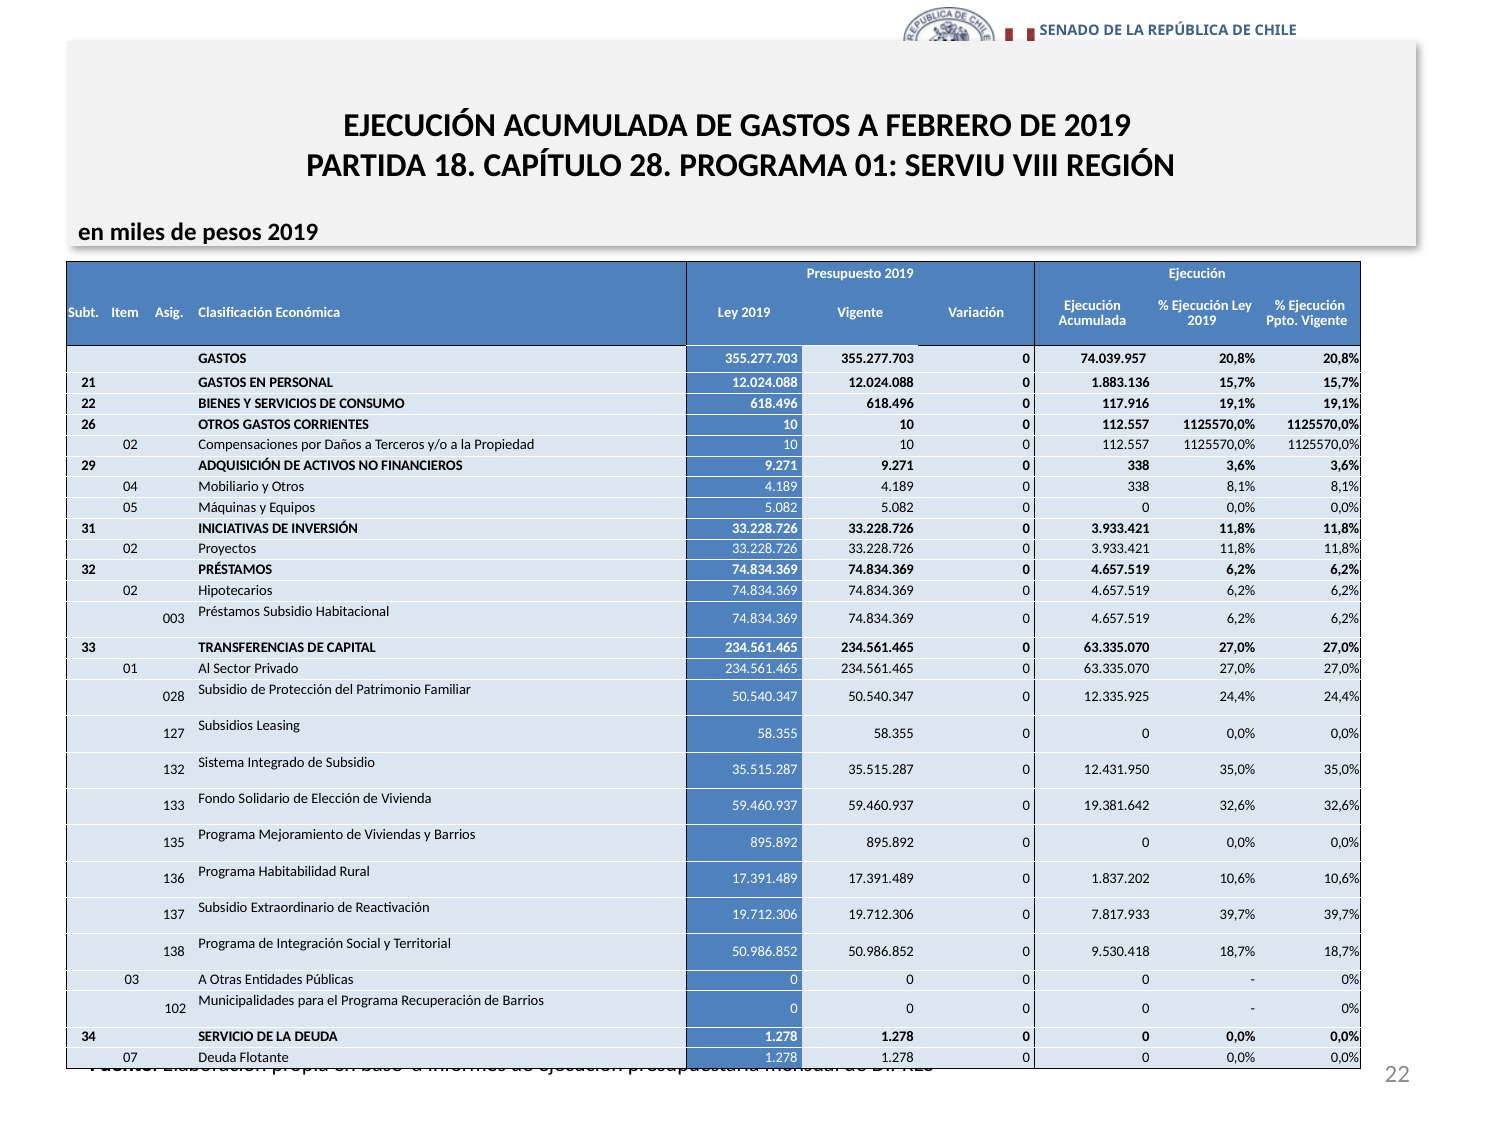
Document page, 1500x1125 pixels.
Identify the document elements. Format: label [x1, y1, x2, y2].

table_cell [67, 436, 686, 456]
table_cell [687, 789, 1034, 824]
table_cell [1035, 457, 1360, 476]
table_cell [1035, 991, 1360, 1027]
table_cell [67, 753, 686, 788]
table_cell [687, 498, 1034, 518]
table_cell [67, 825, 686, 861]
table_header [67, 262, 686, 282]
table_cell [67, 638, 686, 658]
table_cell [1035, 789, 1360, 824]
table_cell [1035, 716, 1360, 752]
table_cell [67, 346, 686, 372]
table_cell [1035, 560, 1360, 580]
table_cell [67, 581, 686, 601]
picture [903, 7, 997, 41]
table_cell [687, 560, 1034, 580]
table_cell [687, 457, 1034, 476]
table_cell [1035, 1028, 1360, 1047]
table_cell [687, 898, 1034, 933]
table_cell [687, 753, 1034, 788]
table_cell [687, 934, 1034, 970]
table_cell [67, 282, 686, 345]
title [67, 41, 1415, 246]
table_cell [67, 1048, 686, 1068]
table_cell [1035, 898, 1360, 933]
table_cell [67, 862, 686, 897]
table_cell [67, 716, 686, 752]
table_cell [1035, 753, 1360, 788]
table_cell [687, 991, 1034, 1027]
table_cell [687, 1028, 1034, 1047]
table_cell [67, 519, 686, 539]
table_cell [1035, 394, 1360, 414]
table_cell [67, 898, 686, 933]
table_cell [687, 638, 1034, 658]
table_cell [67, 560, 686, 580]
table_header [1035, 262, 1360, 282]
table_cell [1035, 825, 1360, 861]
table_cell [67, 477, 686, 497]
table_cell [1035, 282, 1360, 345]
table_cell [687, 519, 1034, 539]
table_cell [687, 346, 1034, 372]
table_cell [687, 373, 1034, 393]
table_cell [1035, 971, 1360, 990]
table_cell [1035, 1048, 1360, 1068]
slide_number [1074, 1042, 1425, 1103]
table_cell [687, 581, 1034, 601]
table_cell [687, 282, 1034, 345]
table_cell [67, 1028, 686, 1047]
table_cell [1035, 519, 1360, 539]
table_cell [1035, 581, 1360, 601]
table_cell [687, 394, 1034, 414]
table_cell [1035, 346, 1360, 372]
table_cell [67, 394, 686, 414]
table_cell [67, 659, 686, 679]
table_cell [687, 415, 1034, 435]
table_cell [687, 680, 1034, 715]
table_cell [67, 971, 686, 990]
table_cell [1035, 862, 1360, 897]
table_cell [1035, 680, 1360, 715]
table_cell [687, 602, 1034, 637]
table_cell [1035, 415, 1360, 435]
table_cell [1035, 498, 1360, 518]
table_cell [67, 457, 686, 476]
table_cell [67, 373, 686, 393]
table_cell [687, 716, 1034, 752]
table_cell [687, 862, 1034, 897]
table_cell [67, 498, 686, 518]
table_cell [67, 934, 686, 970]
table_cell [687, 659, 1034, 679]
table_cell [1035, 934, 1360, 970]
table_cell [1035, 373, 1360, 393]
table_cell [1035, 659, 1360, 679]
table_cell [67, 540, 686, 559]
table_cell [687, 1048, 1034, 1068]
table_cell [67, 602, 686, 637]
table_cell [67, 789, 686, 824]
table_header [687, 262, 1034, 282]
table_cell [687, 540, 1034, 559]
table_cell [67, 415, 686, 435]
table_cell [1035, 638, 1360, 658]
table_cell [687, 436, 1034, 456]
table_cell [67, 680, 686, 715]
text_box [63, 208, 1414, 283]
table_cell [1035, 602, 1360, 637]
table_cell [1035, 436, 1360, 456]
table_cell [1035, 477, 1360, 497]
table_cell [687, 971, 1034, 990]
table_cell [1035, 540, 1360, 559]
table_cell [687, 825, 1034, 861]
table_cell [67, 991, 686, 1027]
table_cell [687, 477, 1034, 497]
